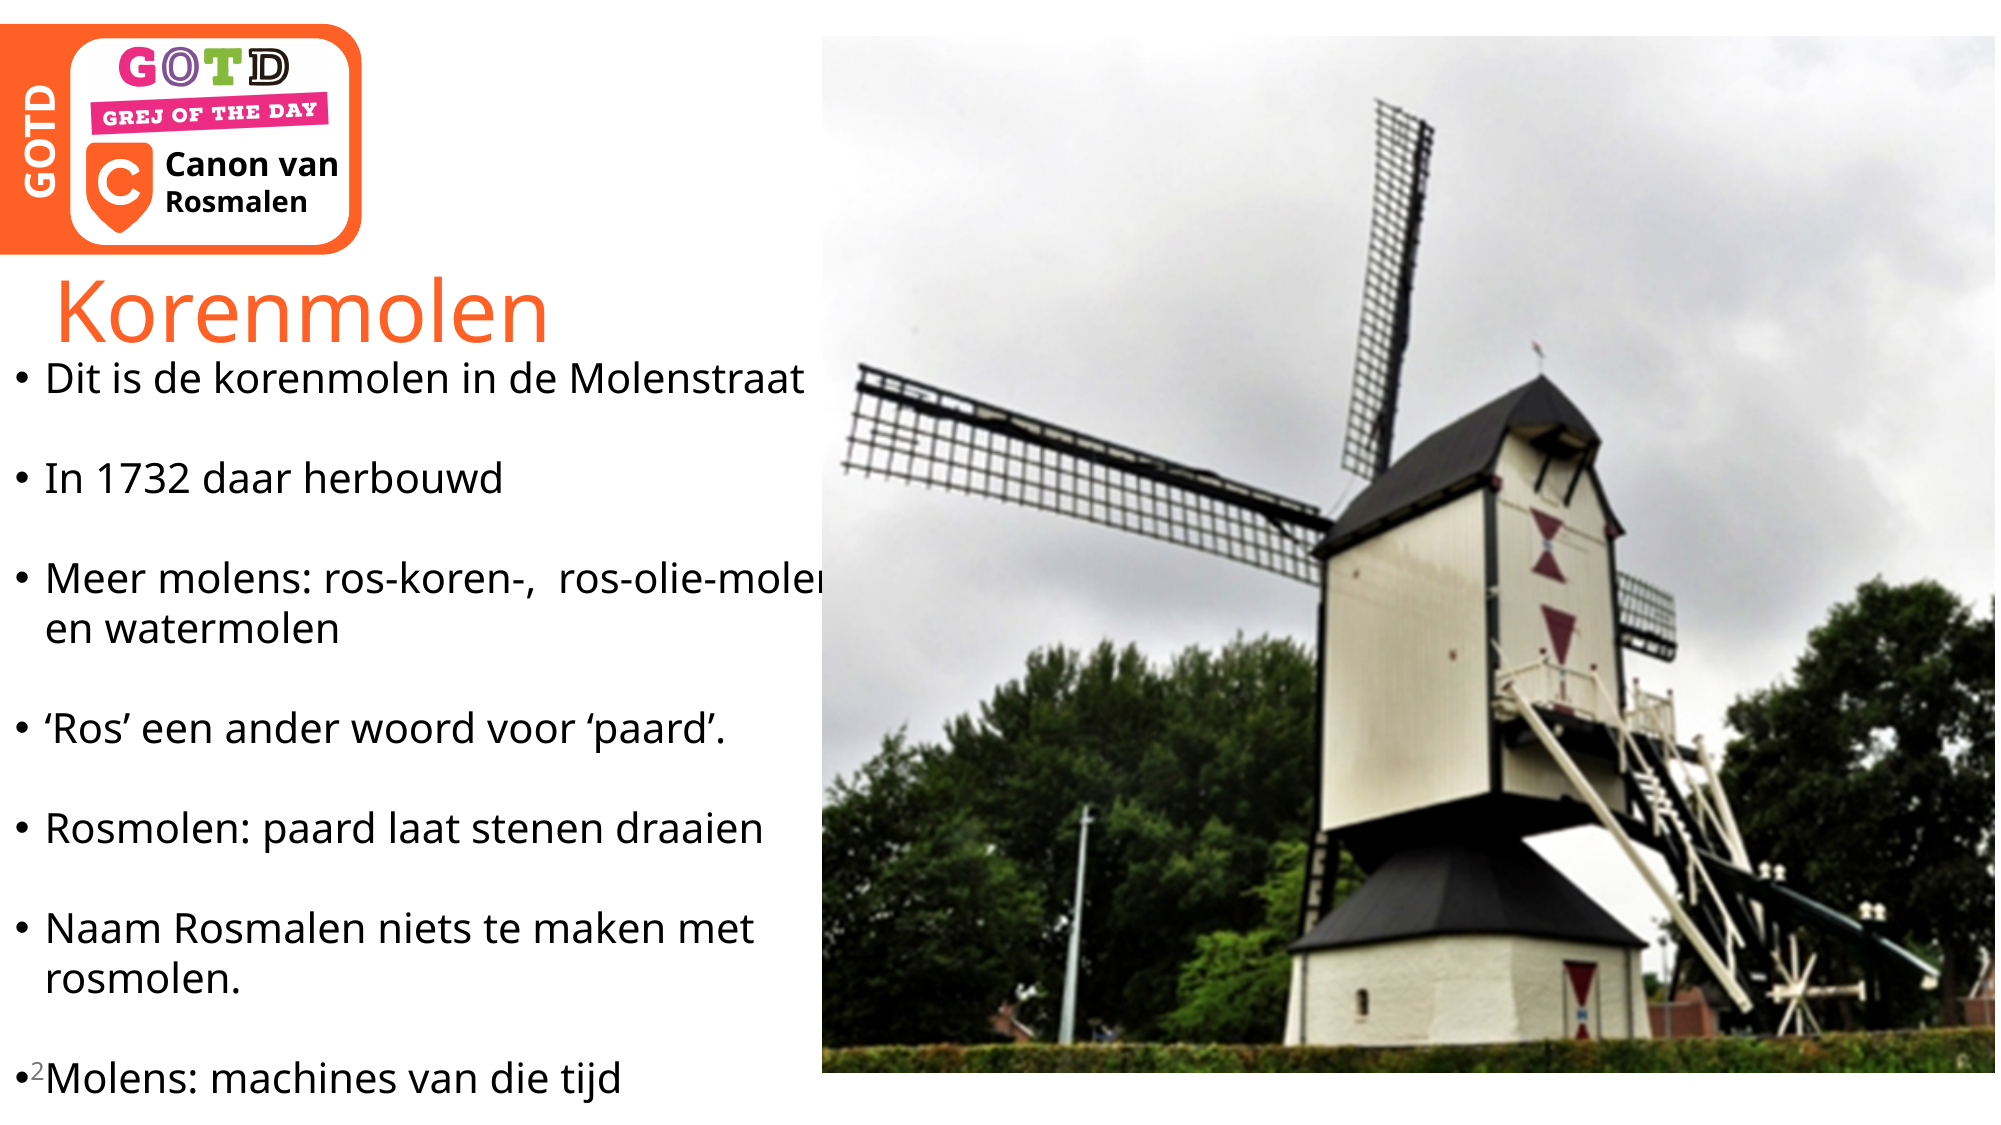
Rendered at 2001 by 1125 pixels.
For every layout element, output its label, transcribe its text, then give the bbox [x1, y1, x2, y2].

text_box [0, 23, 363, 256]
picture [821, 36, 1995, 1074]
text_box Dit is de korenmolen in de Molenstraat In 1732 daar herbouwd Meer molens: ros-koren-, ros-olie-molen en watermolen ‘Ros’ een ander woord voor ‘paard’. Rosmolen: paard laat stenen draaien Naam Rosmalen niets te maken met rosmolen. Molens: machines van die tijd [0, 344, 872, 1110]
slide_number 2 [15, 1042, 466, 1103]
title Korenmolen [38, 259, 802, 344]
